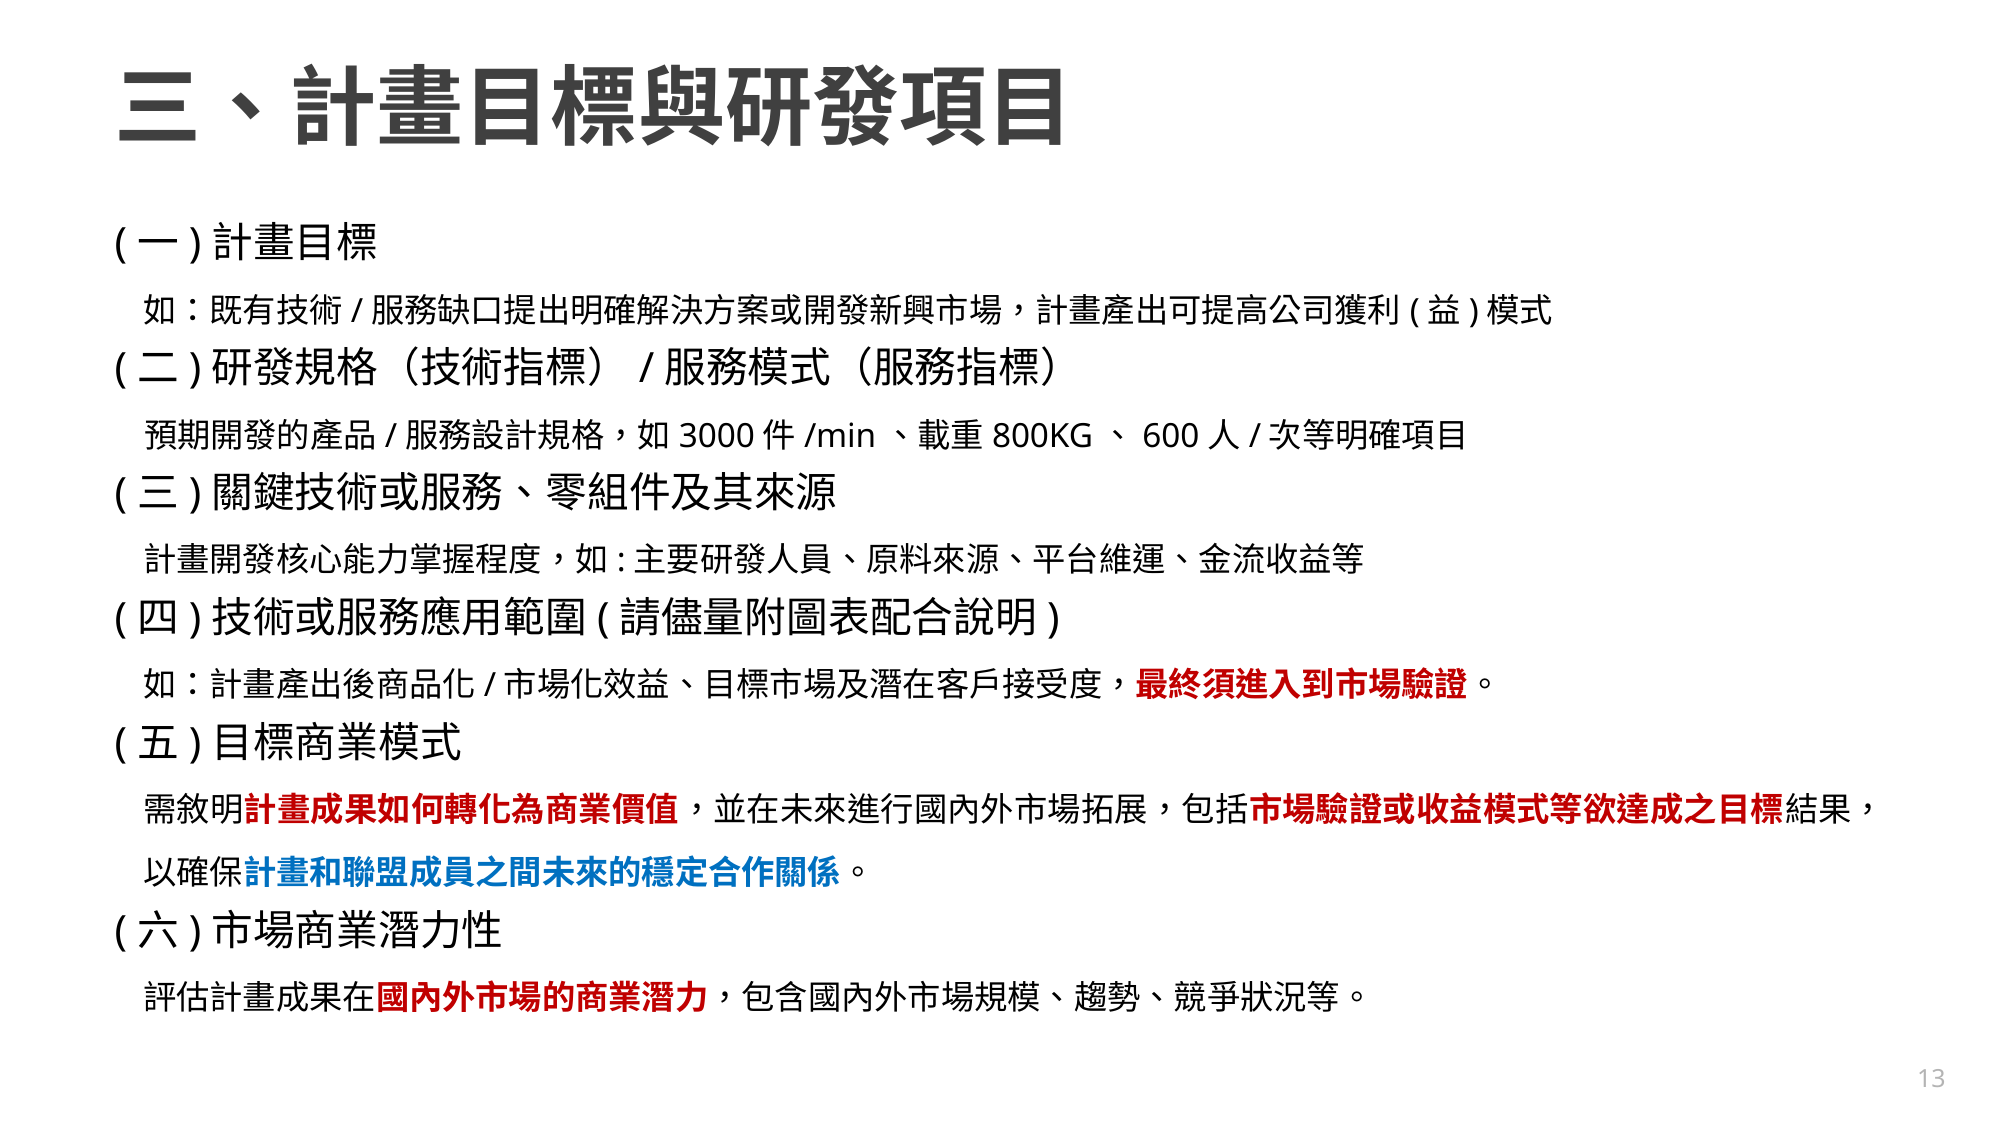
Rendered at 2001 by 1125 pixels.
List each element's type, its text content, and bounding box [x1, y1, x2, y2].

slide_number 13 [1510, 1061, 1961, 1097]
text_box (一)計畫目標 如：既有技術/服務缺口提出明確解決方案或開發新興市場，計畫產出可提高公司獲利(益)模式 (二)研發規格（技術指標）/服務模式（服務指標） 預期開發的產品/服務設計規格，如3000件/min、載重800KG、600人/次等明確項目 (三)關鍵技術或服務、零組件及其來源 計畫開發核心能力掌握程度，如:主要研發人員、原料來源、平台維運、金流收益等 (四)技術或服務應用範圍(請儘量附圖表配合說明) 如：計畫產出後商品化/市場化效益、目標市場及潛在客戶接受度，最終須進入到市場驗證。 (五)目標商業模式 需敘明計畫成果如何轉化為商業價值，並在未來進行國內外市場拓展，包括市場驗證或收益模式等欲達成之目標結果，以確保計畫和聯盟成員之間未來的穩定合作關係。 (六)市場商業潛力性 評估計畫成果在國內外市場的商業潛力，包含國內外市場規模、趨勢、競爭狀況等。 [99, 196, 1900, 1005]
title 三、計畫目標與研發項目 [99, 56, 1900, 166]
